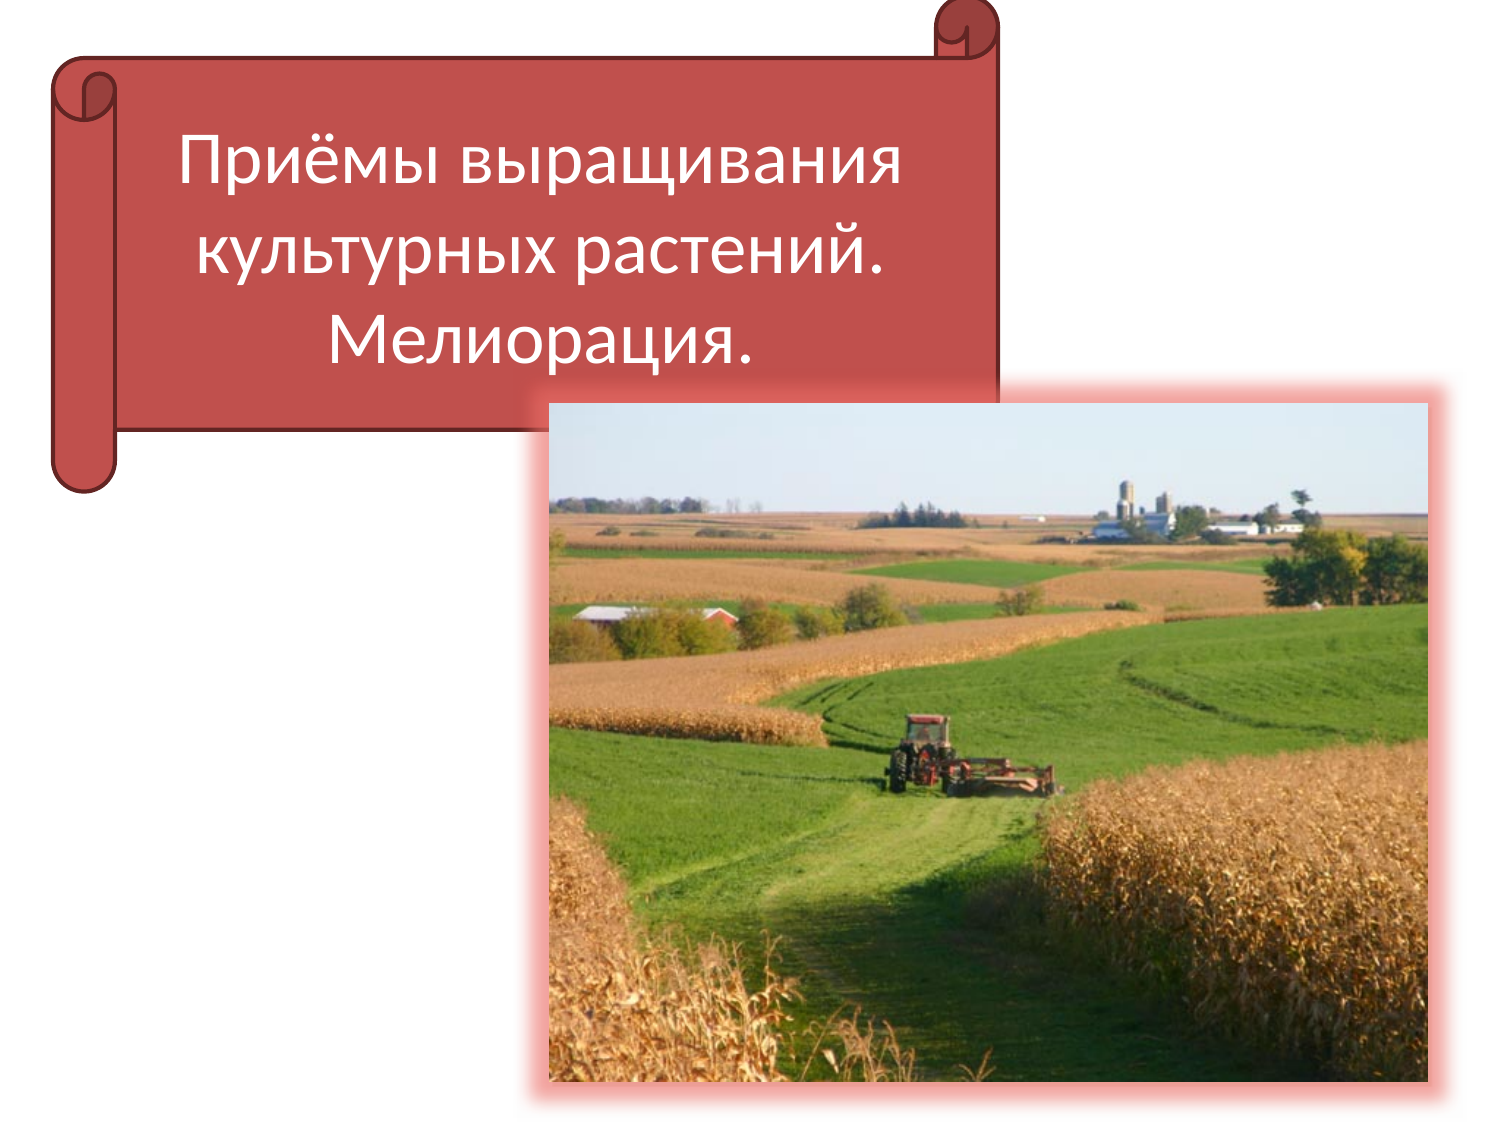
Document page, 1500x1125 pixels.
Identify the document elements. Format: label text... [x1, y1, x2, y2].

text_box Приёмы выращивания культурных растений. Мелиорация. [50, 0, 1001, 494]
picture [548, 403, 1428, 1082]
title [525, 381, 1001, 432]
